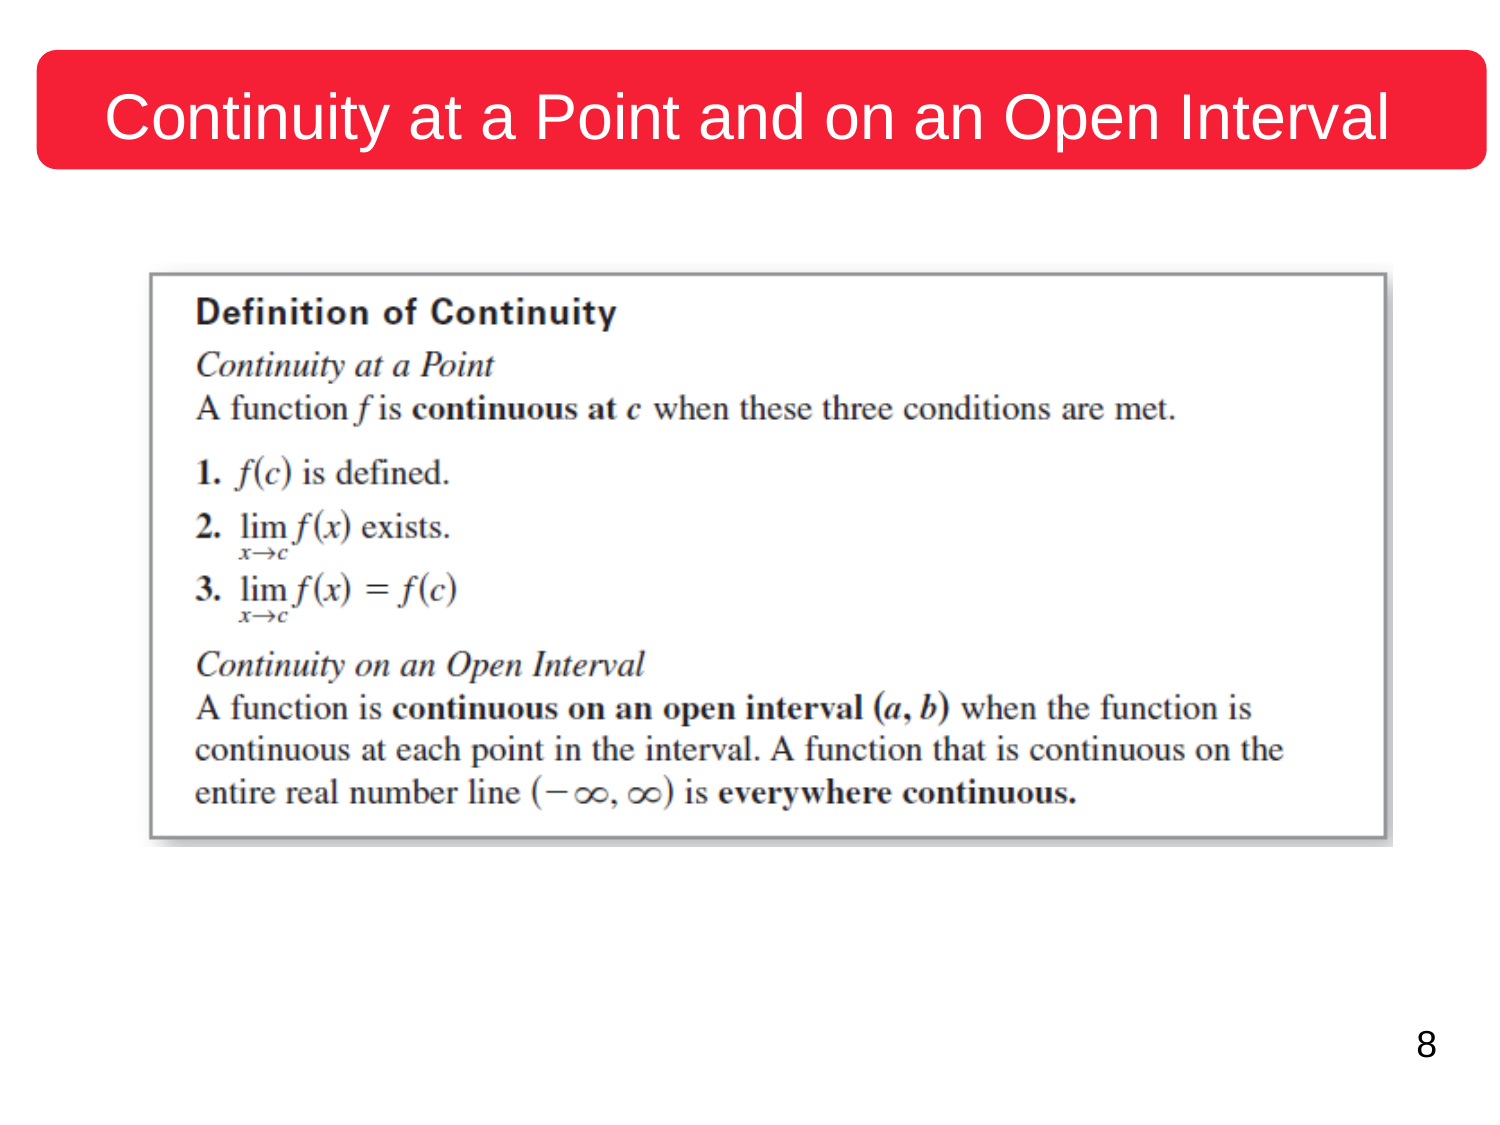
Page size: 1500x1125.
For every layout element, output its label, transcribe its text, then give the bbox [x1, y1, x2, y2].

picture [137, 262, 1393, 848]
text_box Continuity at a Point and on an Open Interval [89, 52, 1440, 165]
